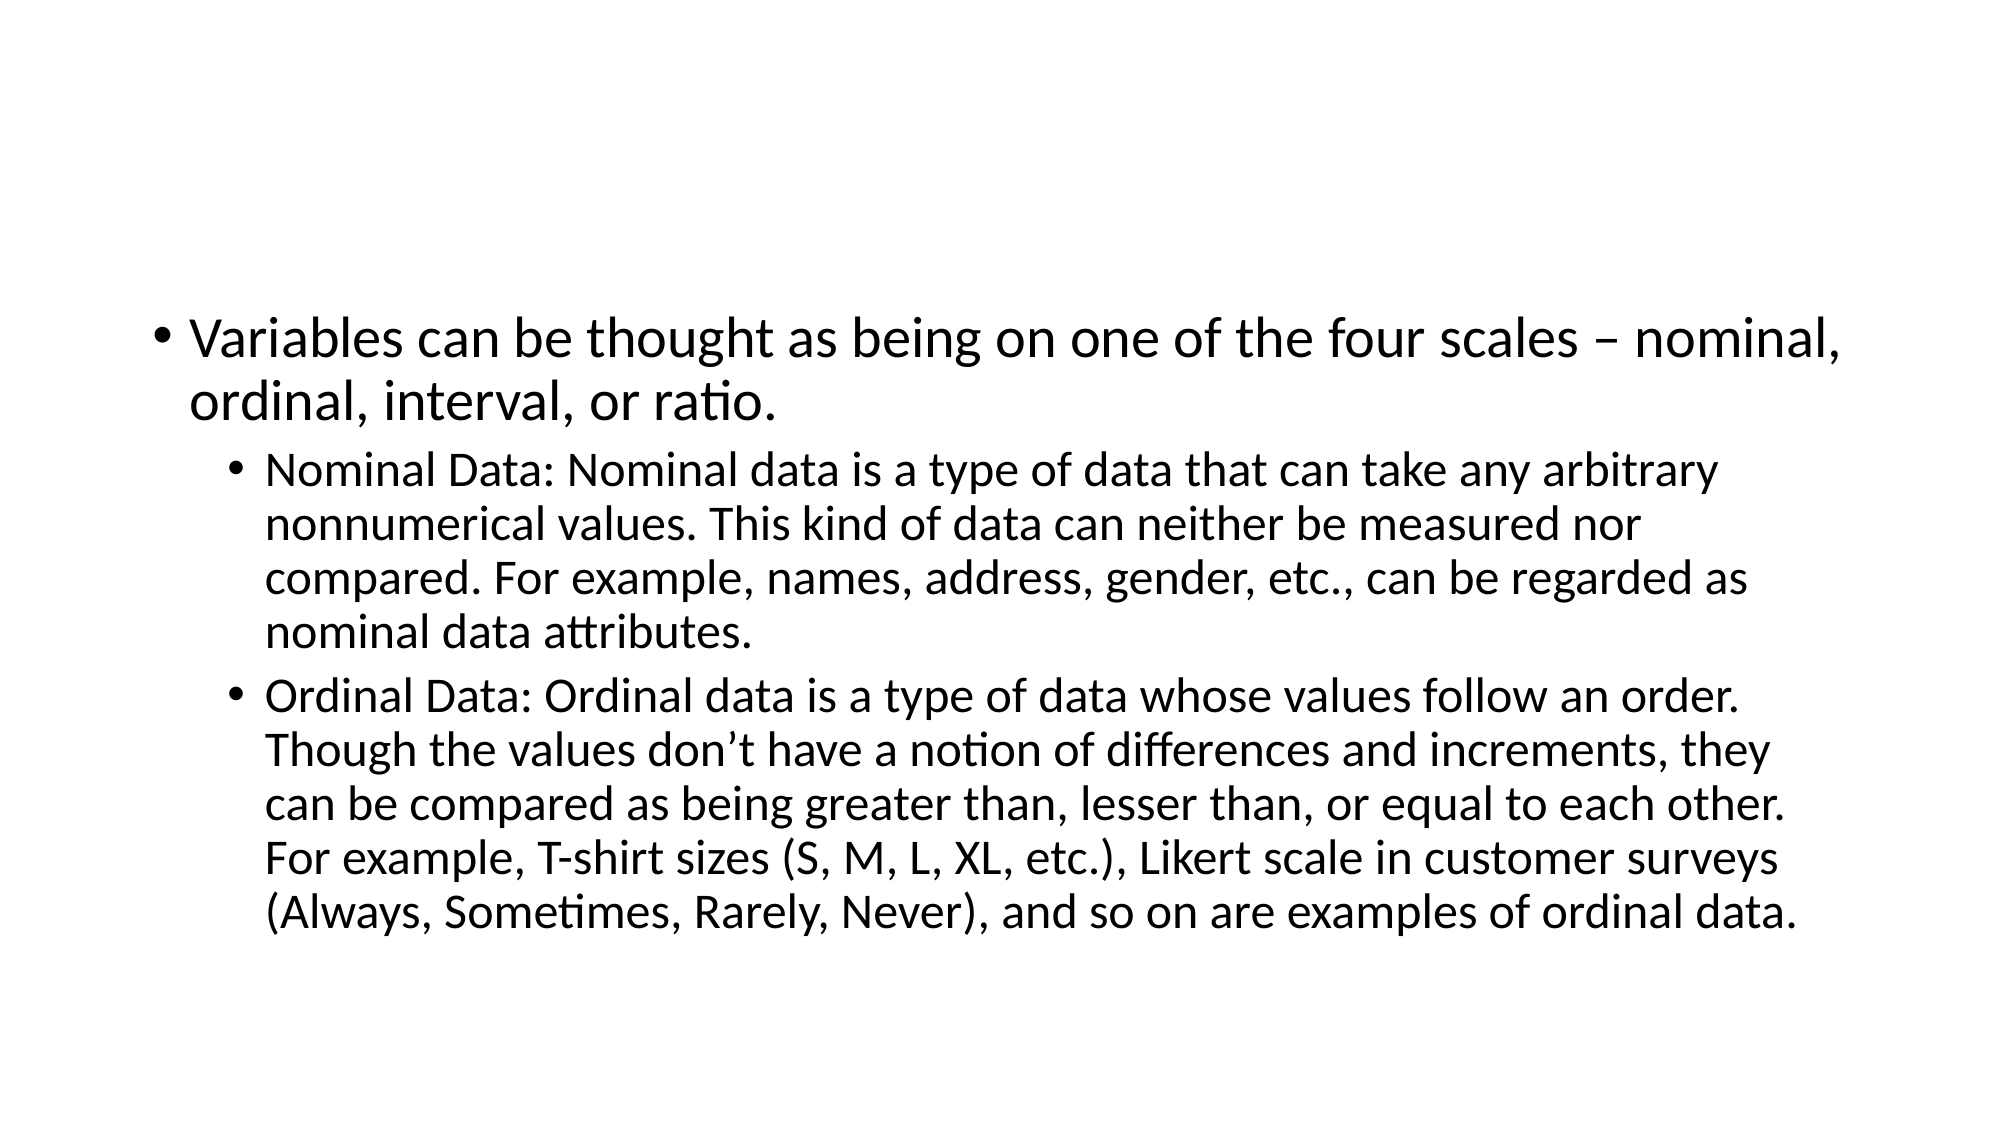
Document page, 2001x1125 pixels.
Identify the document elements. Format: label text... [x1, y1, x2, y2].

list Variables can be thought as being on one of the four scales – nominal, ordinal, interval, or ratio. Nominal Data: Nominal data is a type of data that can take any arbitrary nonnumerical values. This kind of data can neither be measured nor compared. For example, names, address, gender, etc., can be regarded as nominal data attributes. Ordinal Data: Ordinal data is a type of data whose values follow an order. Though the values don’t have a notion of differences and increments, they can be compared as being greater than, lesser than, or equal to each other. For example, T-shirt sizes (S, M, L, XL, etc.), Likert scale in customer surveys (Always, Sometimes, Rarely, Never), and so on are examples of ordinal data. [137, 299, 1863, 1014]
